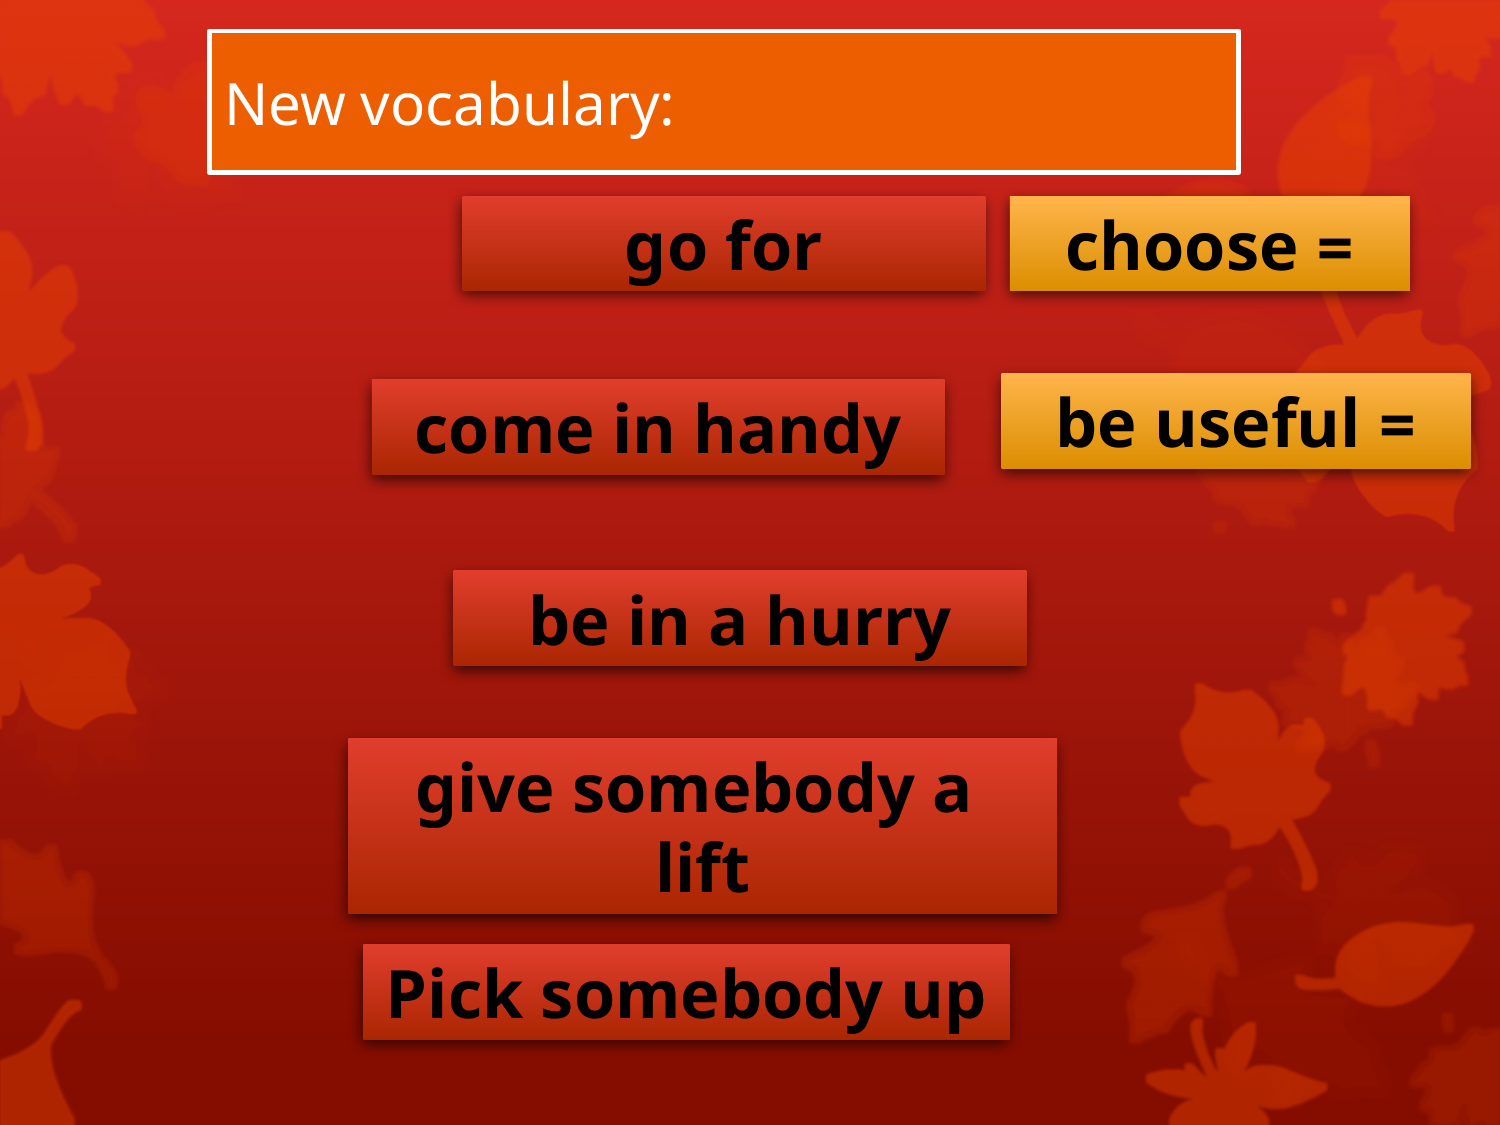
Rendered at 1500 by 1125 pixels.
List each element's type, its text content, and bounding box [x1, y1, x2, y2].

title New vocabulary: [207, 29, 1241, 175]
text_box = choose [1009, 196, 1410, 291]
text_box = be useful [1001, 373, 1471, 469]
text_box be in a hurry [453, 570, 1027, 666]
text_box come in handy [371, 379, 945, 475]
text_box give somebody a lift [348, 738, 1058, 914]
text_box Pick somebody up [363, 944, 1010, 1040]
text_box go for [462, 196, 986, 291]
